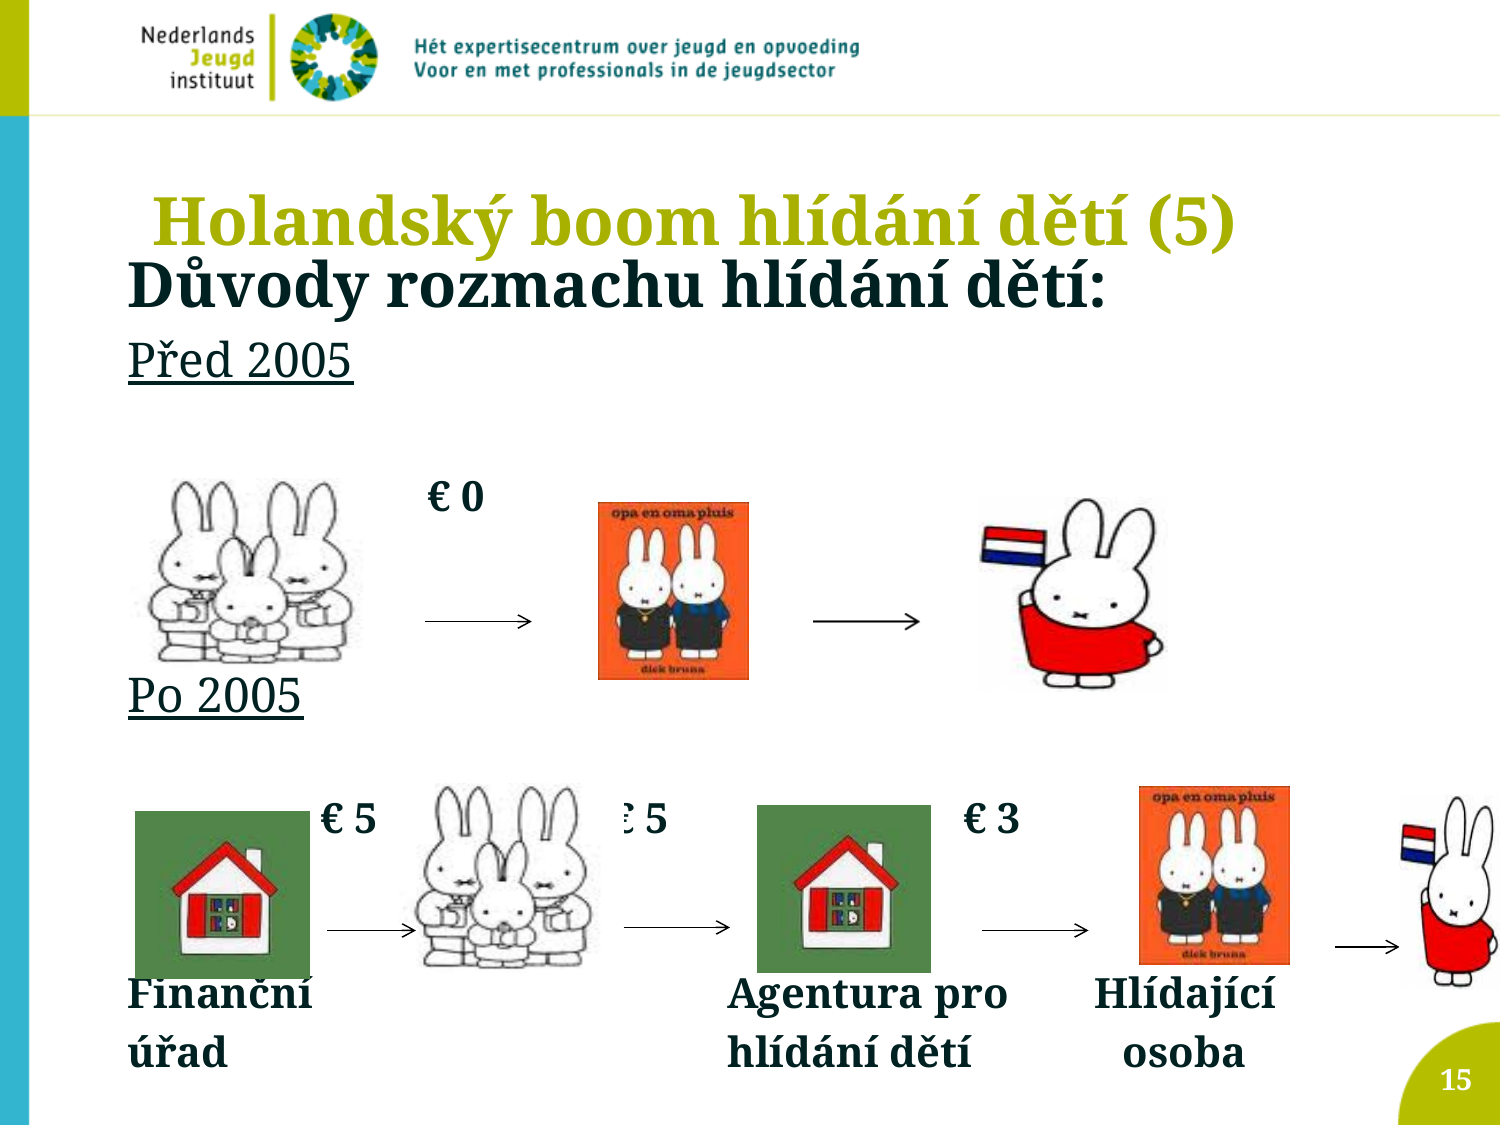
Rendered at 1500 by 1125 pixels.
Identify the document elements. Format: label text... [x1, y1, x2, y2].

list Důvody rozmachu hlídání dětí: Před 2005 € 0 Po 2005 € 5 € € 5 € 3 Finanční Agentura pro Hlídající úřad hlídání dětí osoba [112, 237, 1394, 1006]
title Holandský boom hlídání dětí (5) [137, 125, 1394, 237]
slide_number 15 [1175, 1054, 1488, 1125]
picture [0, 0, 1500, 1125]
